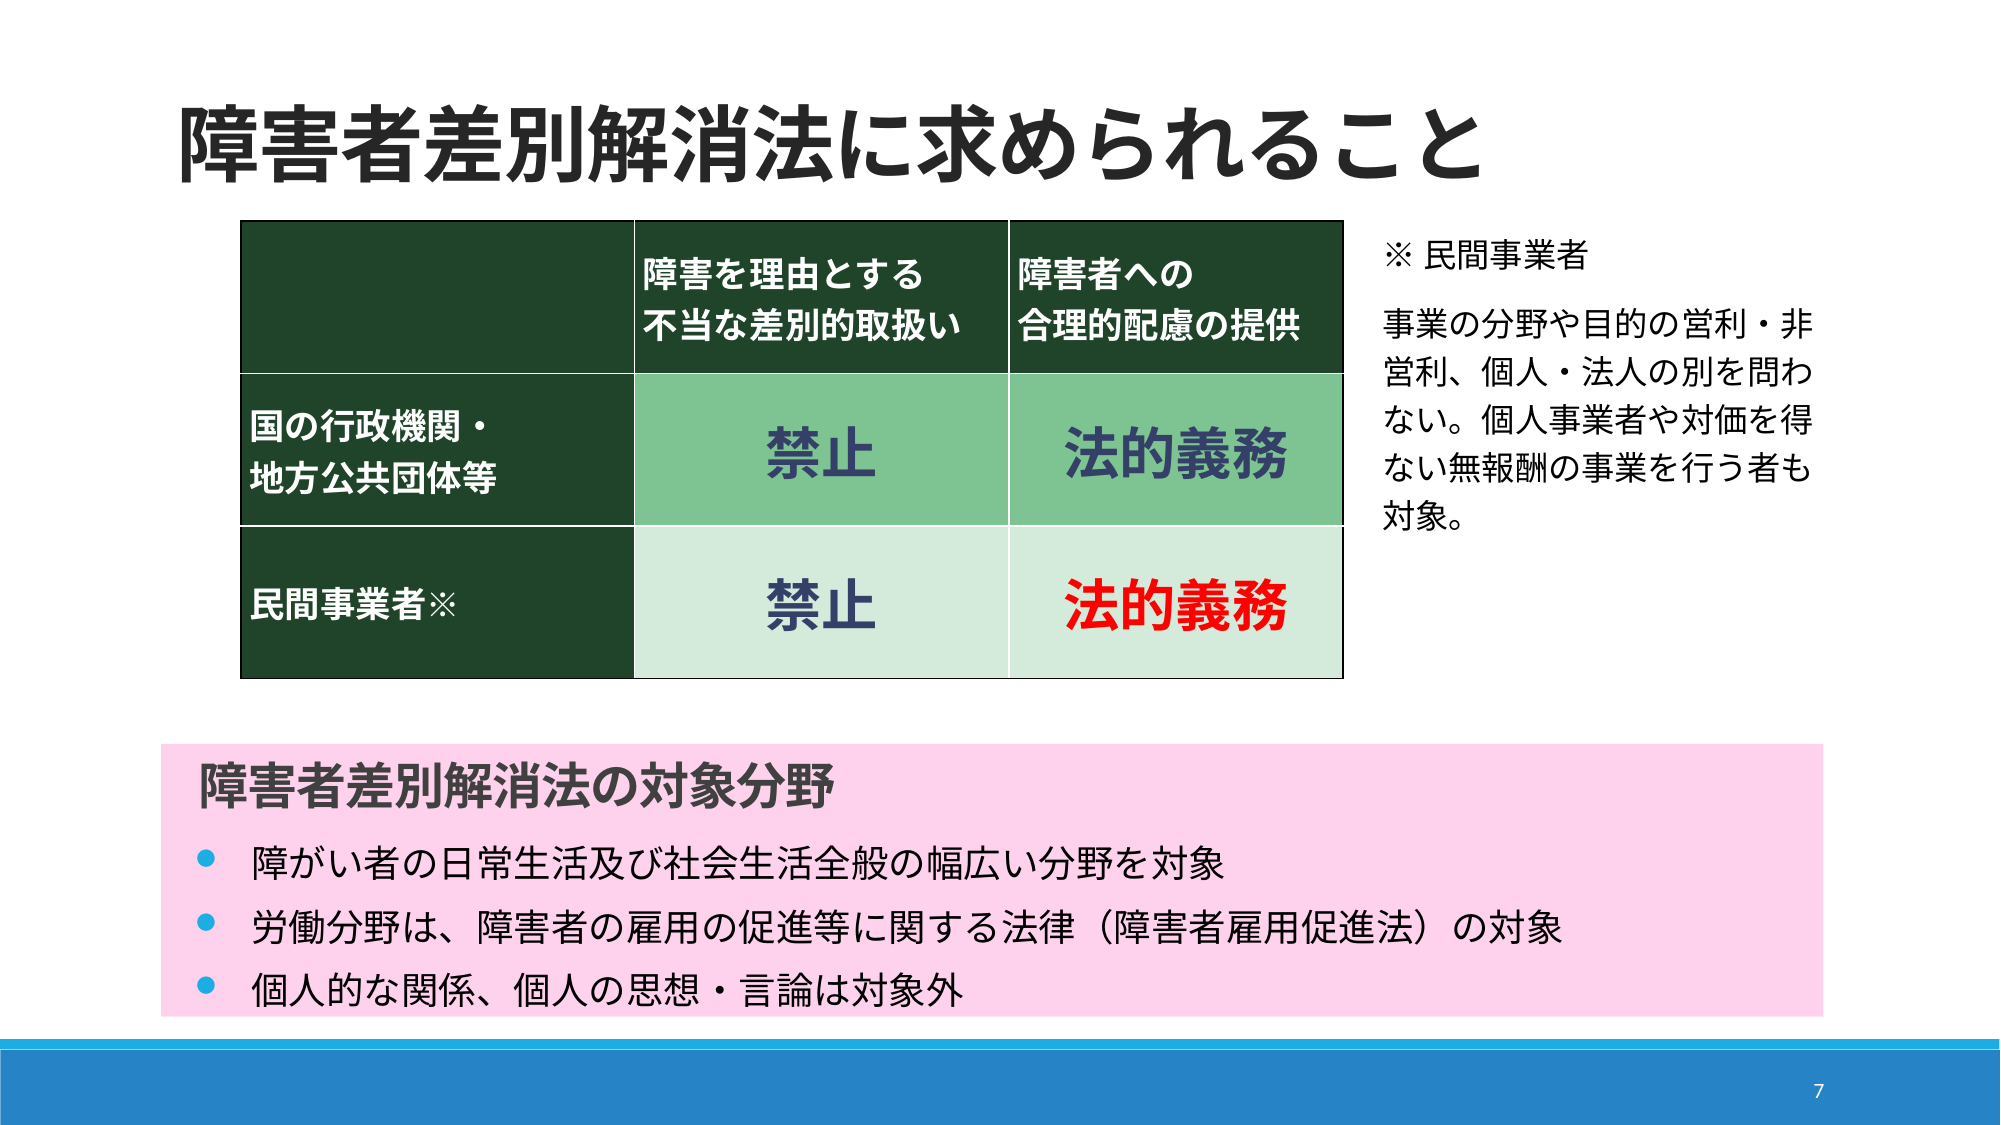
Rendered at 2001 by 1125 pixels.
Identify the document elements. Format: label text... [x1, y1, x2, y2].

slide_number 7 [1624, 1059, 1840, 1120]
table_cell 国の行政機関・ 地方公共団体等 [242, 374, 634, 525]
table_cell 法的義務 [1010, 374, 1342, 525]
text_box [161, 743, 183, 1017]
text_box 障害者差別解消法の対象分野 [183, 665, 1801, 823]
table_header 障害を理由とする 不当な差別的取扱い [635, 222, 1008, 373]
table_cell 禁止 [635, 374, 1008, 525]
title 障害者差別解消法に求められること [161, 42, 1920, 200]
table_header 障害者への 合理的配慮の提供 [1010, 222, 1342, 373]
table_cell 禁止 [635, 527, 1008, 665]
text_box ※民間事業者 事業の分野や目的の営利・非営利、個人・法人の別を問わない。個人事業者や対価を得ない無報酬の事業を行う者も対象。 [1370, 221, 1852, 558]
table_cell 法的義務 [1010, 527, 1342, 665]
text_box [1632, 743, 1824, 1017]
table_cell 民間事業者※ [242, 527, 634, 665]
table_header [242, 222, 634, 373]
text_box 障がい者の日常生活及び社会生活全般の幅広い分野を対象 労働分野は、障害者の雇用の促進等に関する法律（障害者雇用促進法）の対象 個人的な関係、個人の思想・言論は対象外 [183, 823, 1632, 1032]
